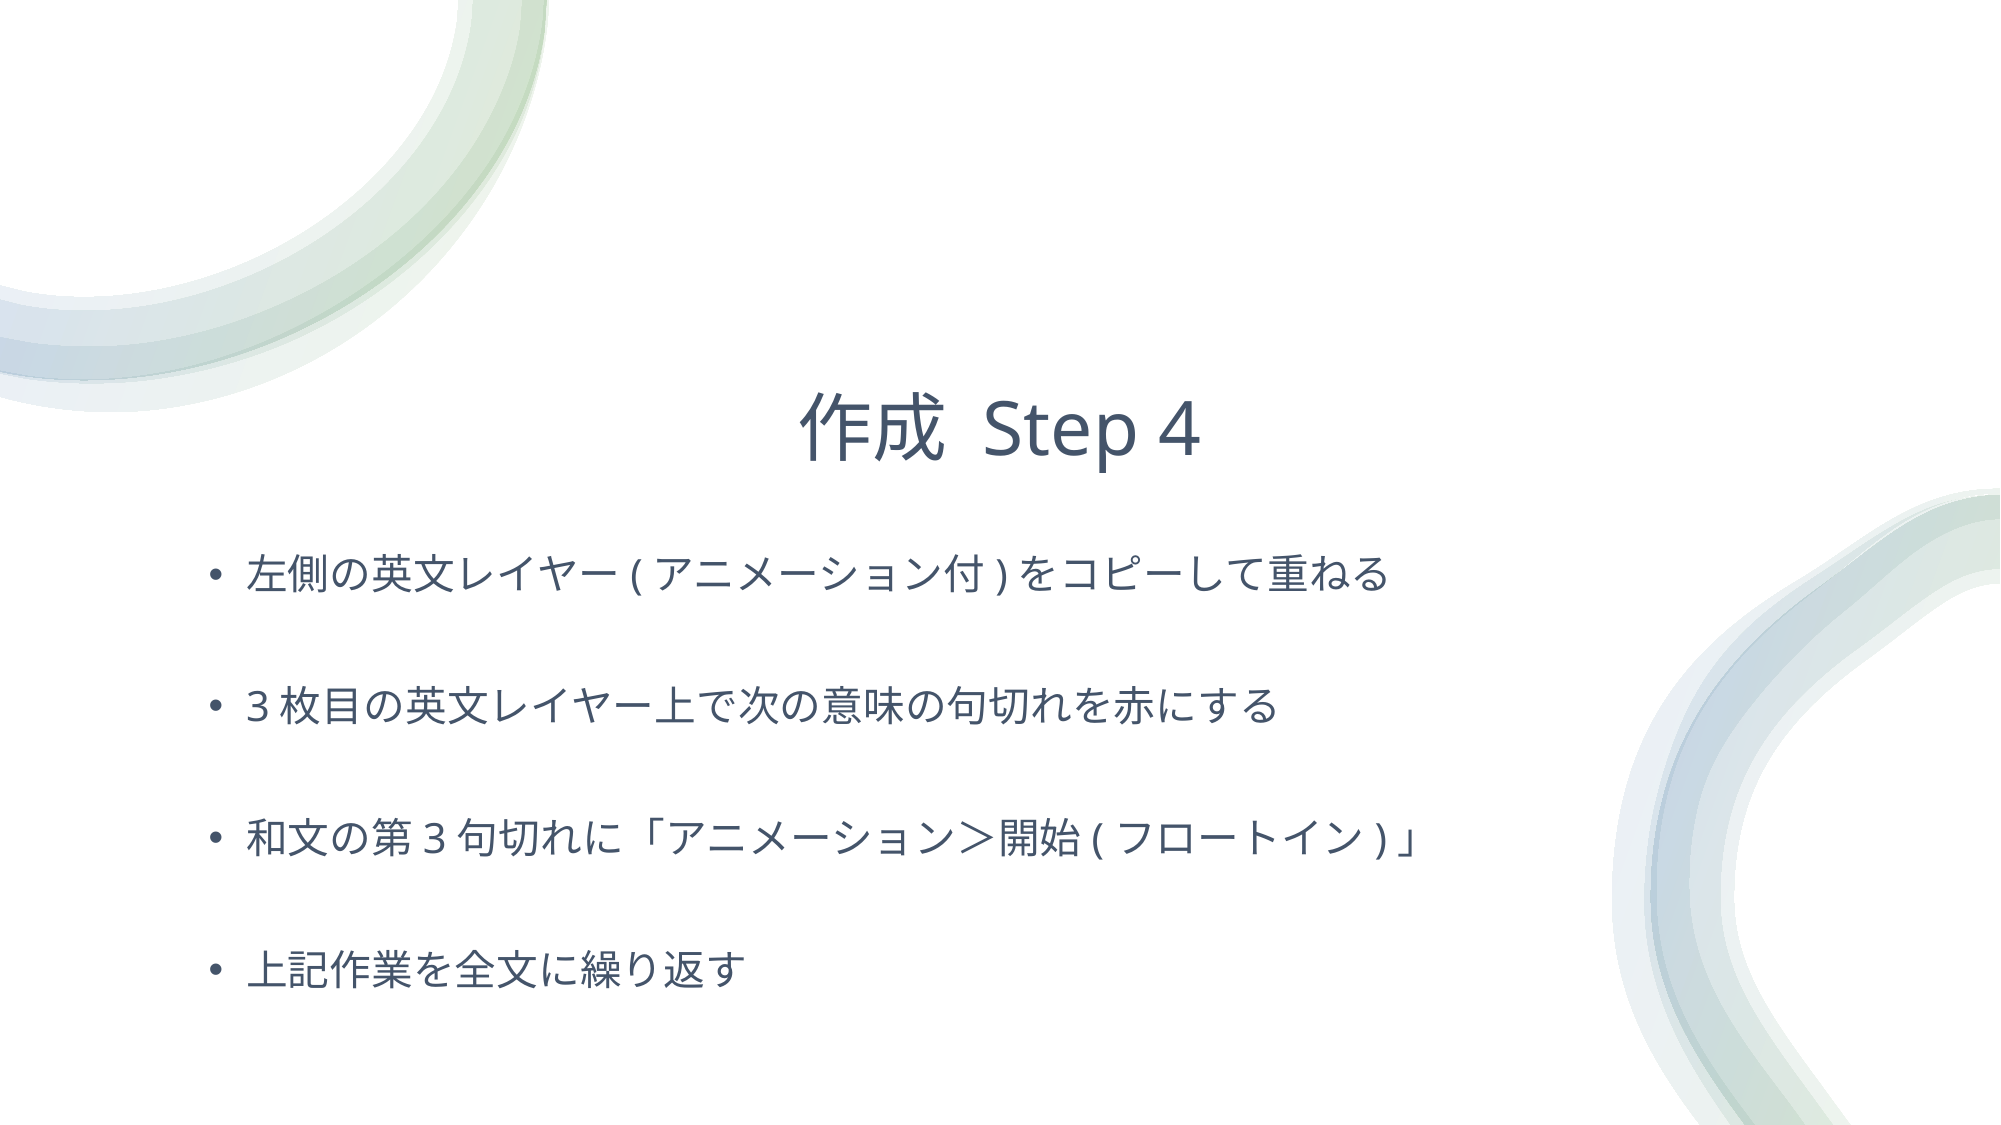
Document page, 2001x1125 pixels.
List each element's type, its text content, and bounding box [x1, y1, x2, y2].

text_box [0, 0, 549, 412]
list 左側の英文レイヤー(アニメーション付)をコピーして重ねる 3枚目の英文レイヤー上で次の意味の句切れを赤にする 和文の第3句切れに「アニメーション＞開始(フロートイン)」 上記作業を全文に繰り返す [193, 546, 1807, 1005]
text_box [1488, 612, 2000, 1002]
text_box [0, 0, 2000, 1125]
title 作成 Step 4 [193, 261, 1807, 479]
